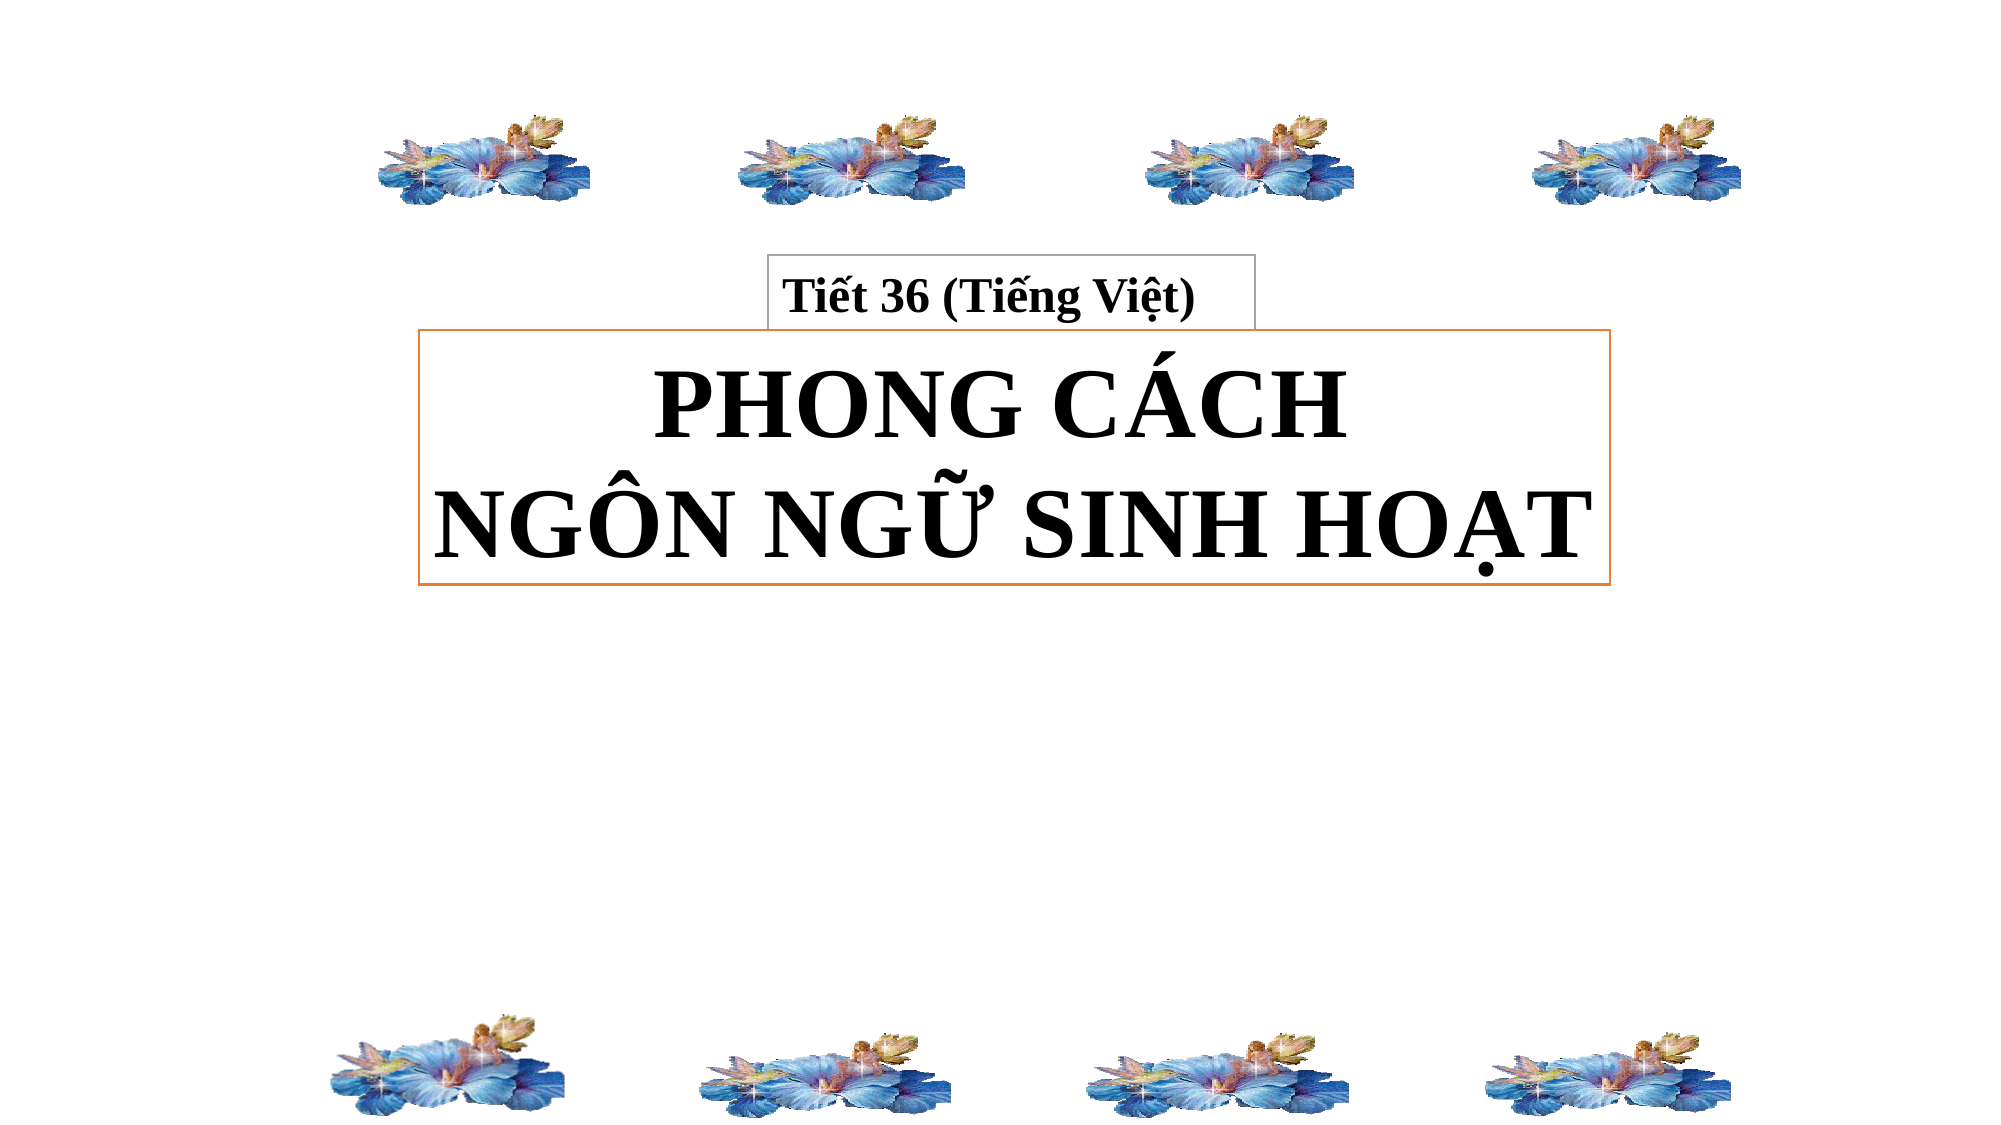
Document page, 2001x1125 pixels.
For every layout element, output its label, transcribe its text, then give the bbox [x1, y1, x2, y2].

picture [1079, 999, 1361, 1125]
picture [372, 79, 600, 213]
picture [1527, 79, 1750, 213]
picture [732, 79, 975, 213]
picture [692, 999, 962, 1125]
picture [1478, 999, 1742, 1123]
picture [1140, 79, 1363, 213]
picture [324, 974, 575, 1125]
text_box Tiết 36 (Tiếng Việt) [767, 254, 1256, 329]
text_box PHONG CÁCH NGÔN NGỮ SINH HOẠT [418, 329, 1611, 586]
